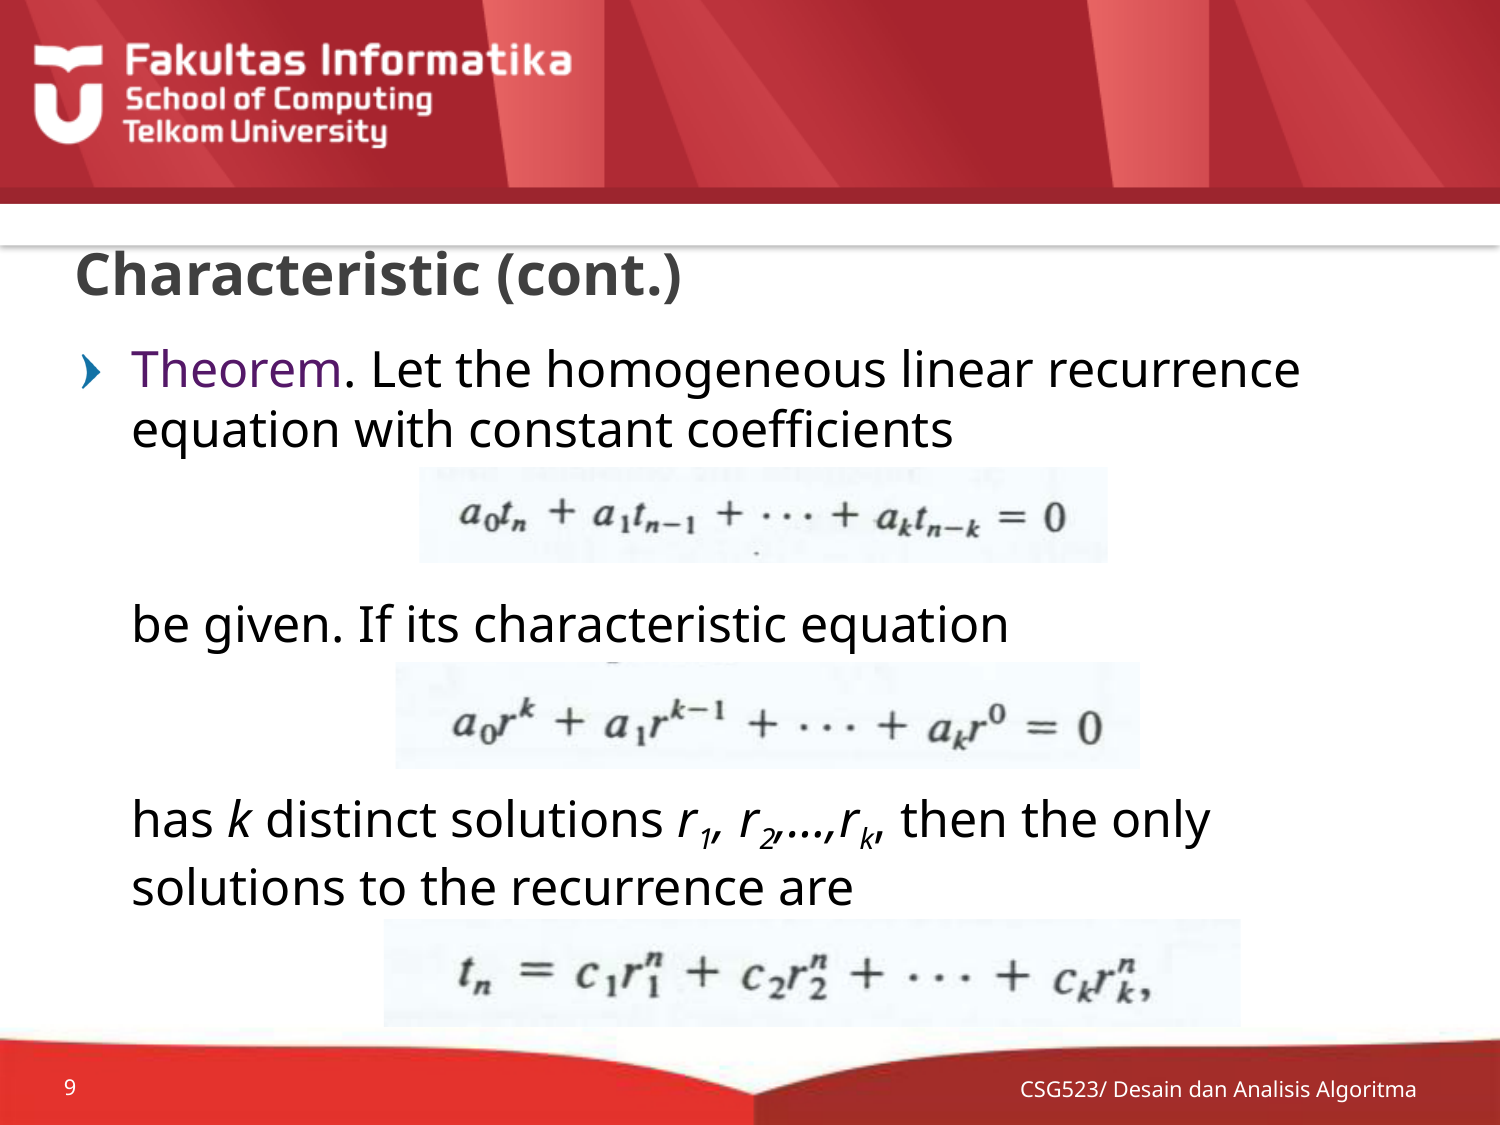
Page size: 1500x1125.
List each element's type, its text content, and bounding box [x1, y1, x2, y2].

picture [75, 343, 104, 391]
picture [395, 662, 1141, 770]
picture [0, 0, 1500, 203]
list CSG523/ Desain dan Analisis Algoritma [888, 1058, 1433, 1119]
title Characteristic (cont.) [59, 219, 1426, 325]
picture [0, 919, 1500, 1125]
picture [418, 467, 1108, 563]
list Theorem. Let the homogeneous linear recurrence equation with constant coefficients be given. If its characteristic equation has k distinct solutions r1, r2,…,rk, then the only solutions to the recurrence are [60, 329, 1426, 990]
slide_number 9 [63, 1058, 123, 1119]
